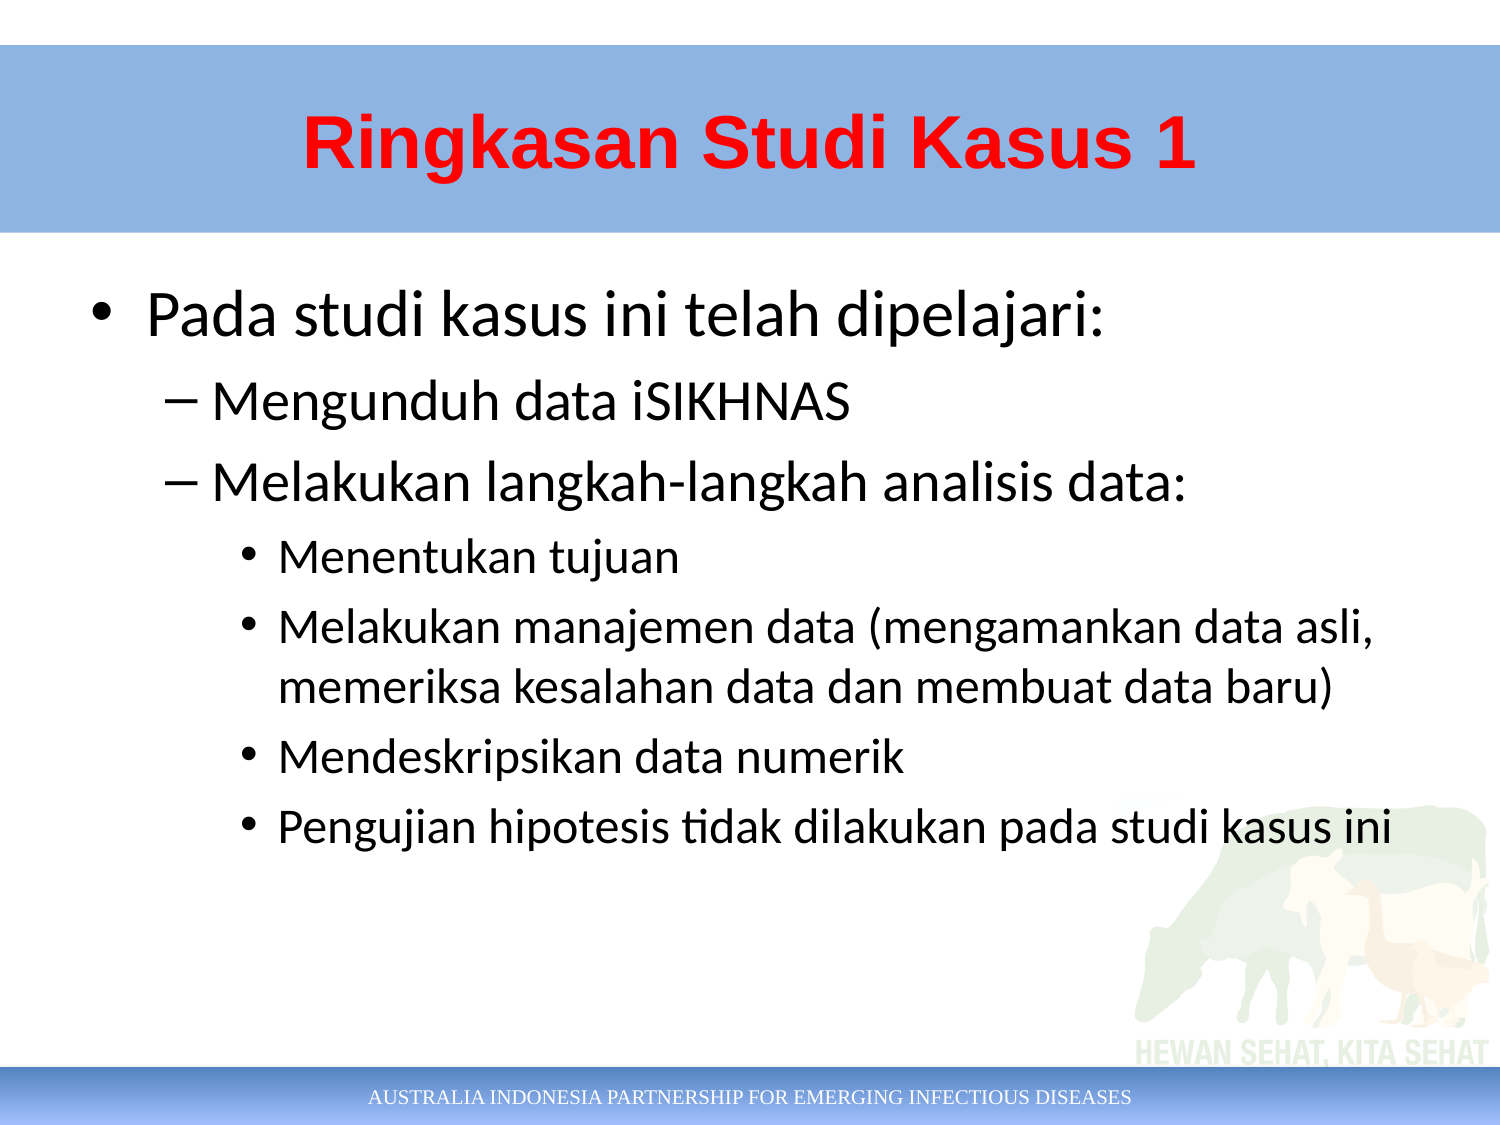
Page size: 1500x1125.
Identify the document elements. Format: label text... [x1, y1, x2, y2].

text_box Ringkasan Studi Kasus 1 [0, 45, 1500, 233]
list Pada studi kasus ini telah dipelajari: Mengunduh data iSIKHNAS Melakukan langkah-langkah analisis data: Menentukan tujuan Melakukan manajemen data (mengamankan data asli, memeriksa kesalahan data dan membuat data baru) Mendeskripsikan data numerik Pengujian hipotesis tidak dilakukan pada studi kasus ini [75, 262, 1425, 1005]
